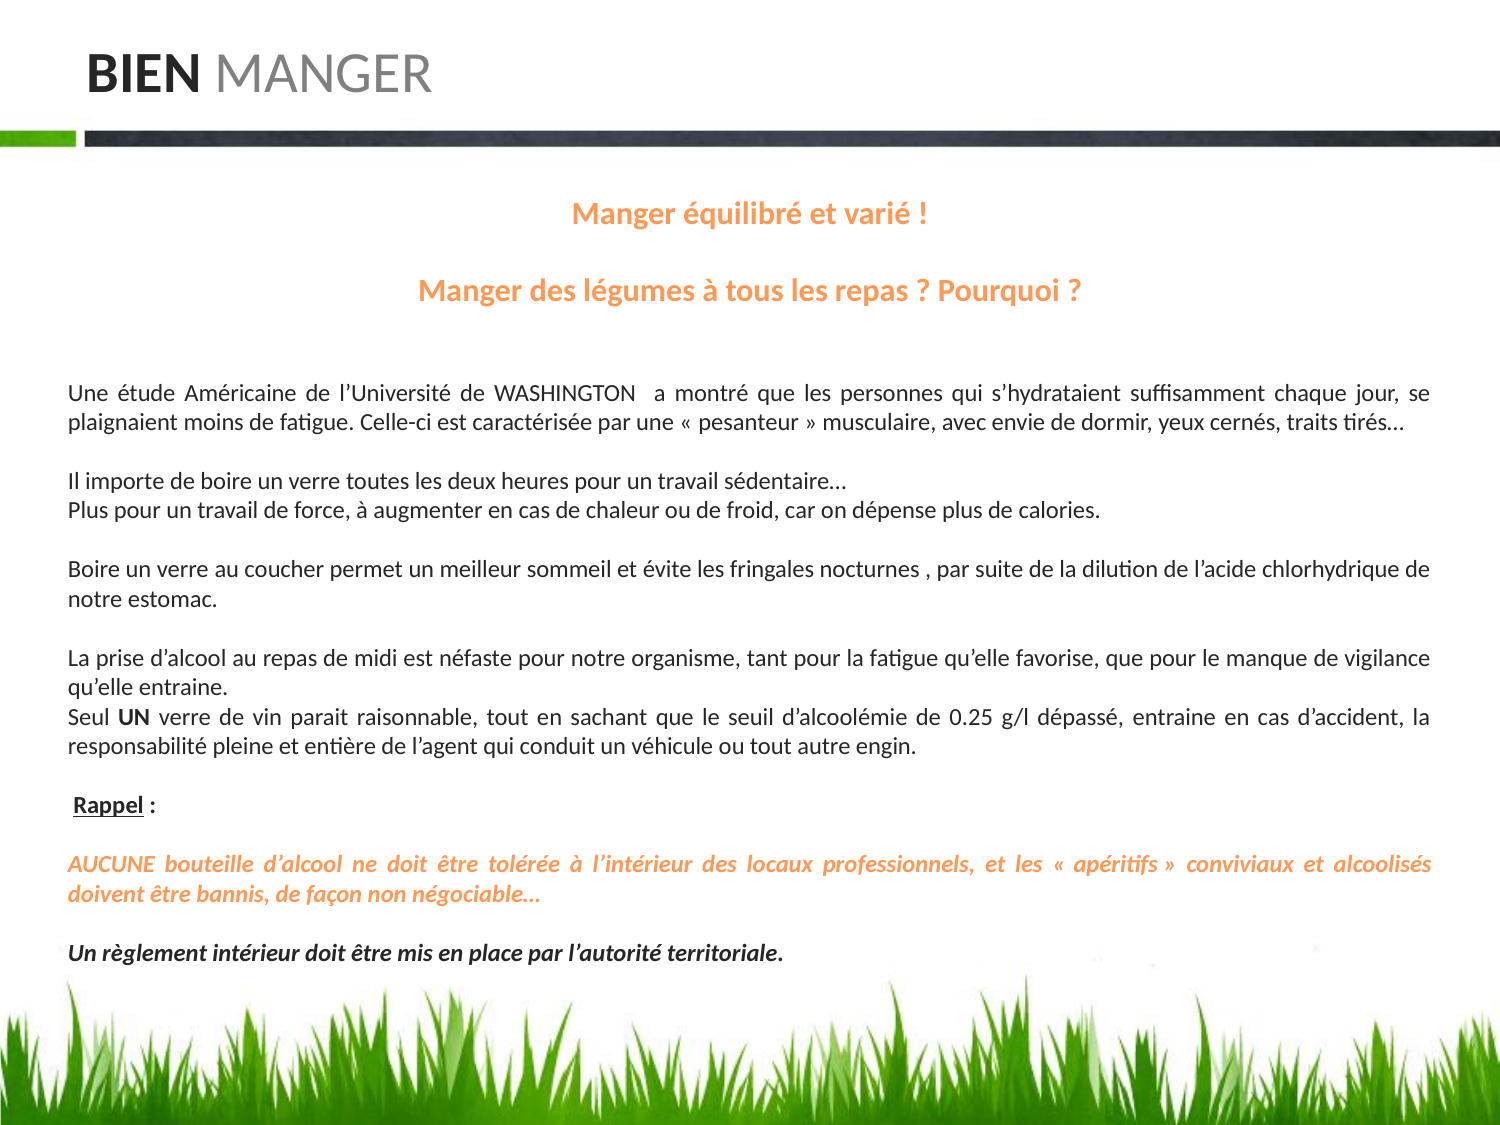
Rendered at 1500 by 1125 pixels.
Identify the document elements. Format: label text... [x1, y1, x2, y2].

title BIEN MANGER [71, 12, 1450, 125]
picture [0, 0, 1500, 1125]
text_box Manger équilibré et varié ! Manger des légumes à tous les repas ? Pourquoi ? Une étude Américaine de l’Université de WASHINGTON a montré que les personnes qui s’hydrataient suffisamment chaque jour, se plaignaient moins de fatigue. Celle-ci est caractérisée par une « pesanteur » musculaire, avec envie de dormir, yeux cernés, traits tirés… Il importe de boire un verre toutes les deux heures pour un travail sédentaire… Plus pour un travail de force, à augmenter en cas de chaleur ou de froid, car on dépense plus de calories. Boire un verre au coucher permet un meilleur sommeil et évite les fringales nocturnes , par suite de la dilution de l’acide chlorhydrique de notre estomac. La prise d’alcool au repas de midi est néfaste pour notre organisme, tant pour la fatigue qu’elle favorise, que pour le manque de vigilance qu’elle entraine. Seul UN verre de vin parait raisonnable, tout en sachant que le seuil d’alcoolémie de 0.25 g/l dépassé, entraine en cas d’accident, la responsabilité pleine et entière de l’agent qui conduit un véhicule ou tout autre engin. Rappel : AUCUNE bouteille d’alcool ne doit être tolérée à l’intérieur des locaux professionnels, et les « apéritifs » conviviaux et alcoolisés doivent être bannis, de façon non négociable… Un règlement intérieur doit être mis en place par l’autorité territoriale. [53, 184, 1447, 1012]
